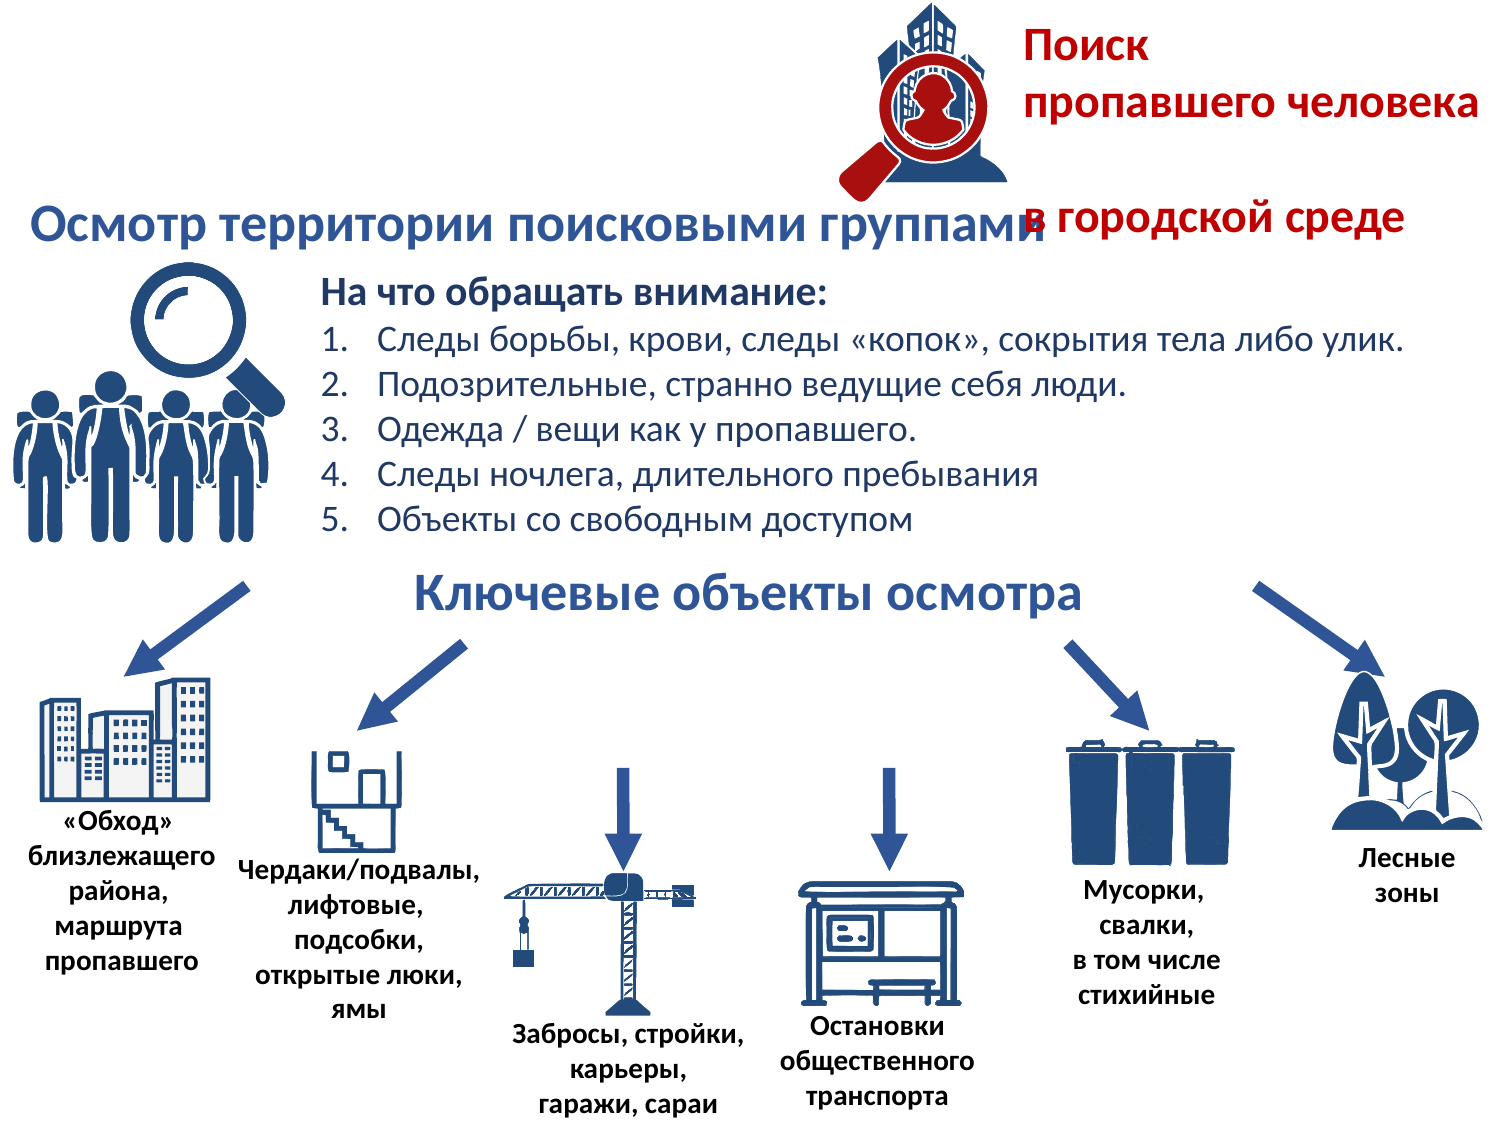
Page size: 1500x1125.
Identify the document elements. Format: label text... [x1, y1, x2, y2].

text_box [1057, 643, 1238, 1020]
text_box Осмотр территории поисковыми группами [15, 180, 1064, 261]
text_box Ключевые объекты осмотра [399, 548, 1099, 629]
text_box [1255, 585, 1486, 917]
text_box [0, 260, 288, 547]
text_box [496, 767, 761, 1125]
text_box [764, 767, 991, 1121]
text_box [12, 585, 247, 986]
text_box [836, 2, 1500, 205]
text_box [222, 643, 496, 1035]
text_box На что обращать внимание: Следы борьбы, крови, следы «копок», сокрытия тела либо улик. Подозрительные, странно ведущие себя люди. Одежда / вещи как у пропавшего. Следы ночлега, длительного пребывания Объекты со свободным доступом [305, 256, 1421, 547]
